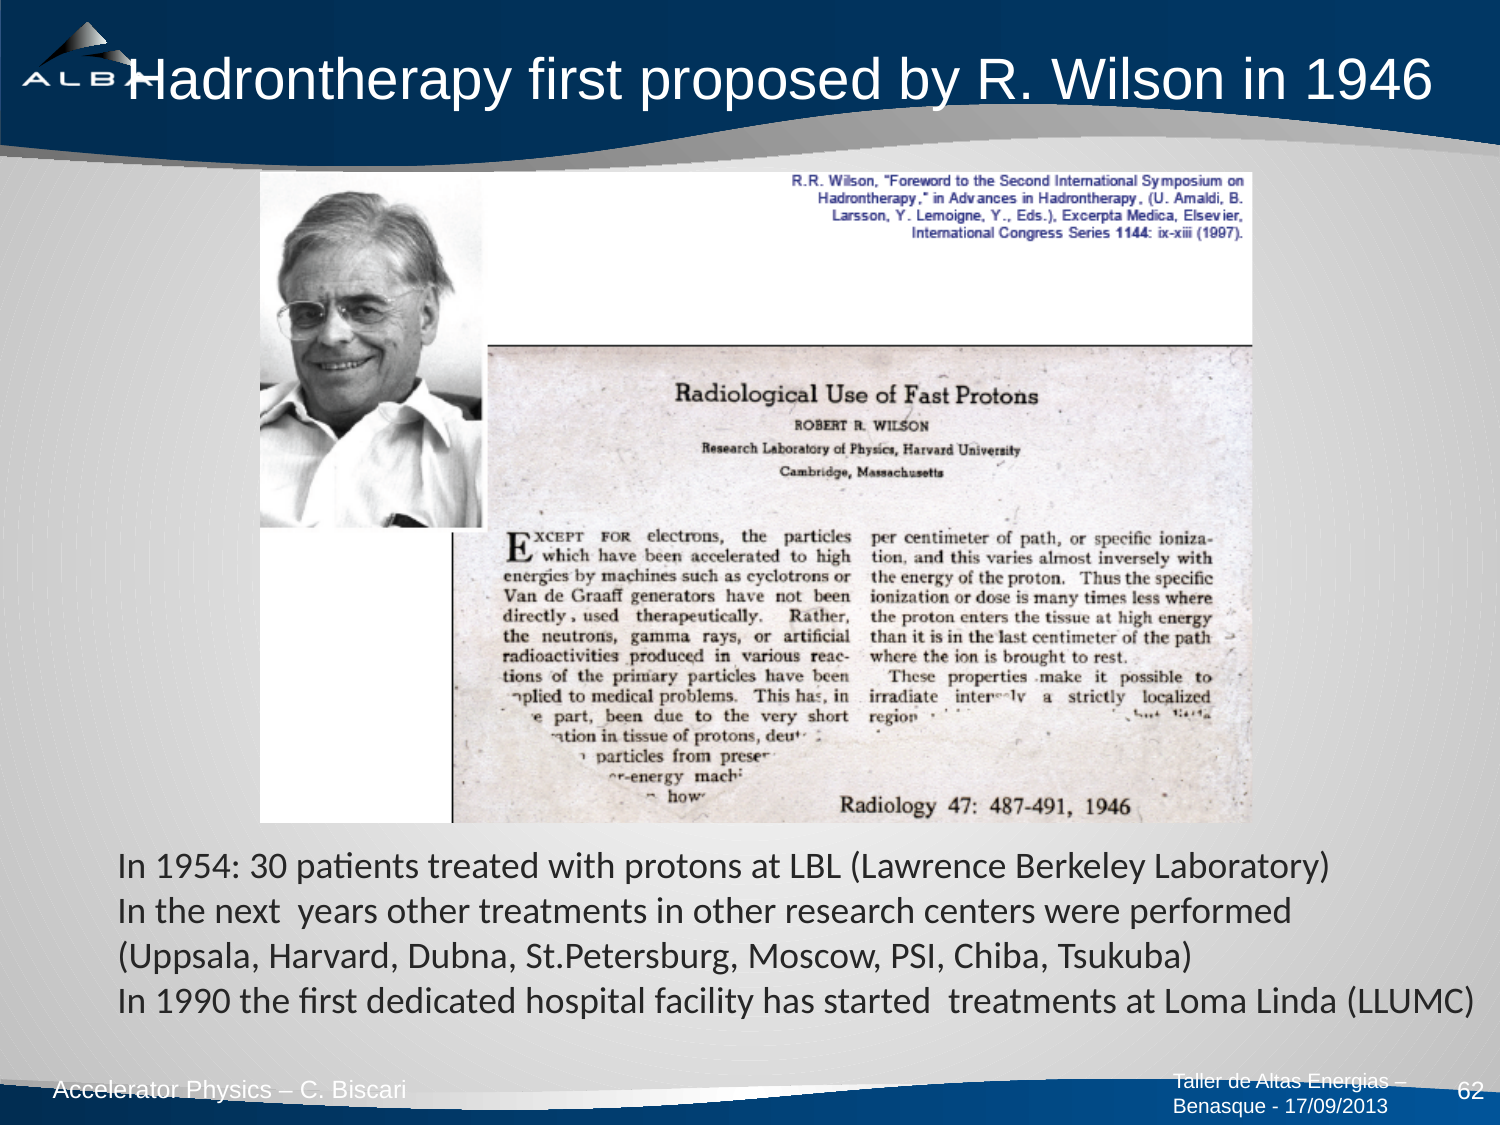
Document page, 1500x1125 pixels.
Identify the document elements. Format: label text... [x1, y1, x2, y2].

picture [259, 172, 1253, 823]
picture [12, 68, 112, 90]
slide_number 62 [1407, 1059, 1500, 1120]
text_box Hadrontherapy first proposed by R. Wilson in 1946 [112, 33, 1477, 130]
text_box In 1954: 30 patients treated with protons at LBL (Lawrence Berkeley Laboratory) In the next years other treatments in other research centers were performed (Uppsala, Harvard, Dubna, St.Petersburg, Moscow, PSI, Chiba, Tsukuba) In 1990 the first dedicated hospital facility has started treatments at Loma Linda (LLUMC) [102, 834, 1492, 1029]
footer Accelerator Physics – C. Biscari [0, 1058, 468, 1119]
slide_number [1157, 1062, 1500, 1123]
